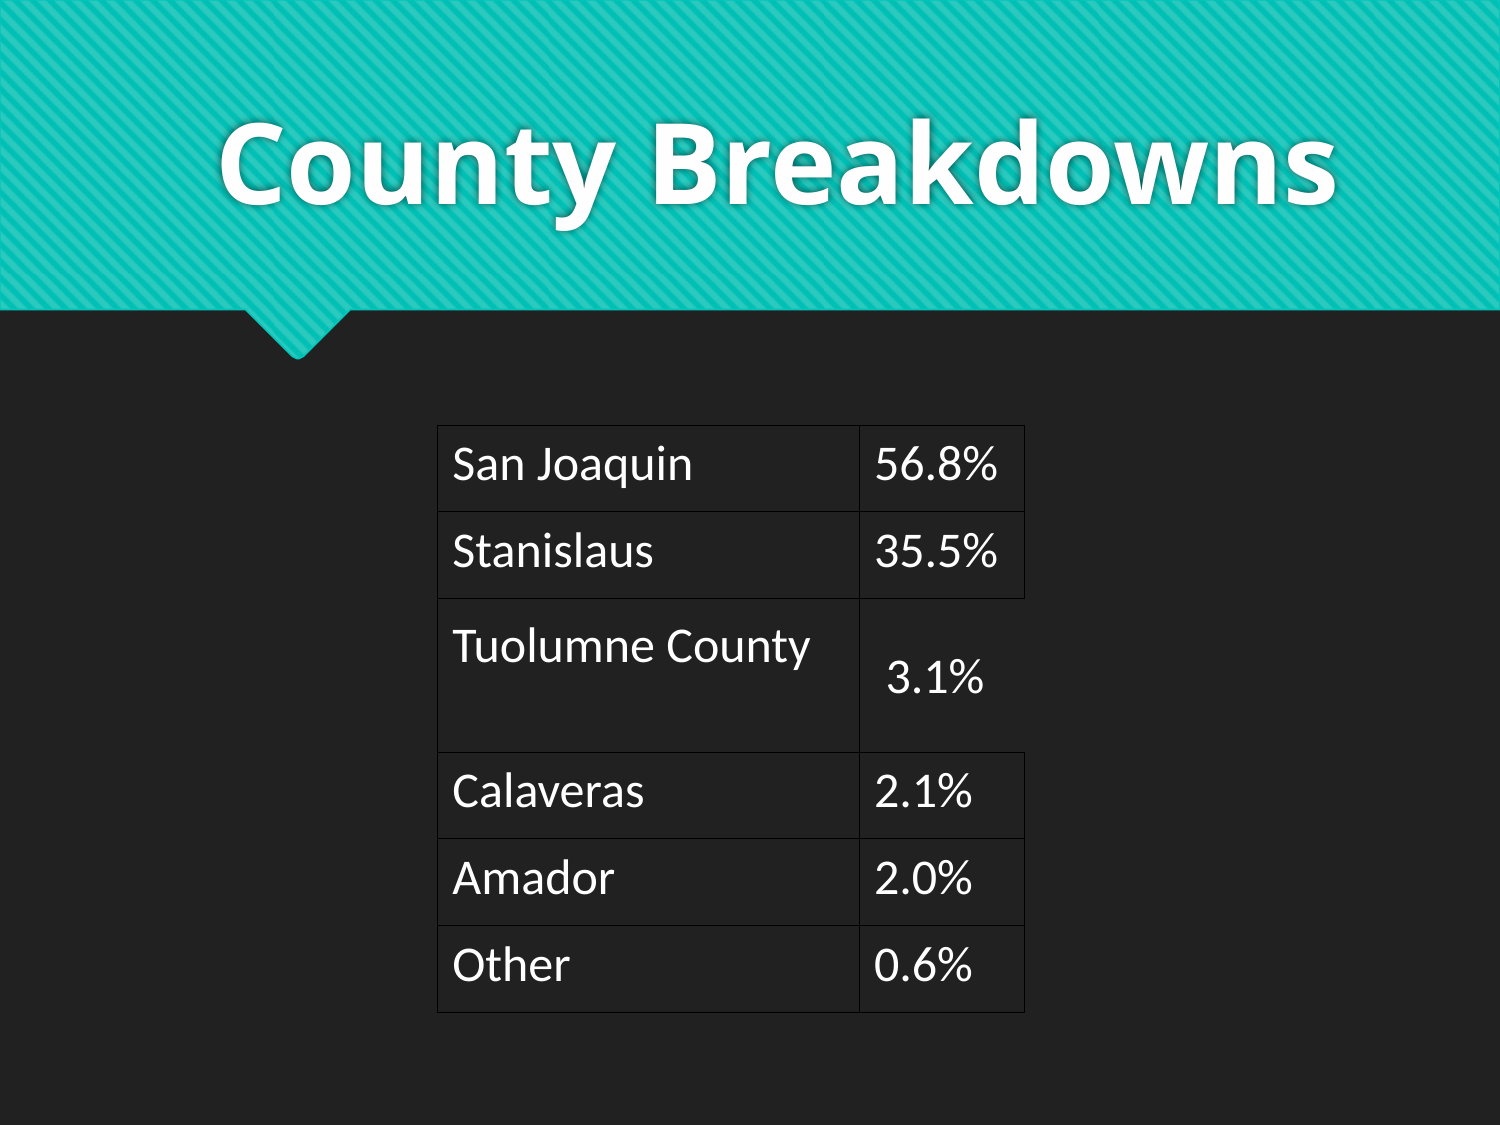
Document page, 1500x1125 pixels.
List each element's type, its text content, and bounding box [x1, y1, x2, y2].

table_cell 2.0% [860, 839, 1024, 925]
table_cell 0.6% [860, 926, 1024, 1012]
table_cell Stanislaus [438, 512, 859, 598]
table_cell Calaveras [438, 753, 859, 838]
table_cell 3.1% [860, 599, 1025, 752]
table_header San Joaquin [438, 426, 859, 511]
table_header 56.8% [860, 426, 1024, 511]
table_cell Amador [438, 839, 859, 925]
table_cell Tuolumne County [438, 599, 859, 752]
table_cell Other [438, 926, 859, 1012]
title County Breakdowns [200, 75, 1435, 235]
table_cell 35.5% [860, 512, 1024, 598]
table_cell 2.1% [860, 753, 1024, 838]
